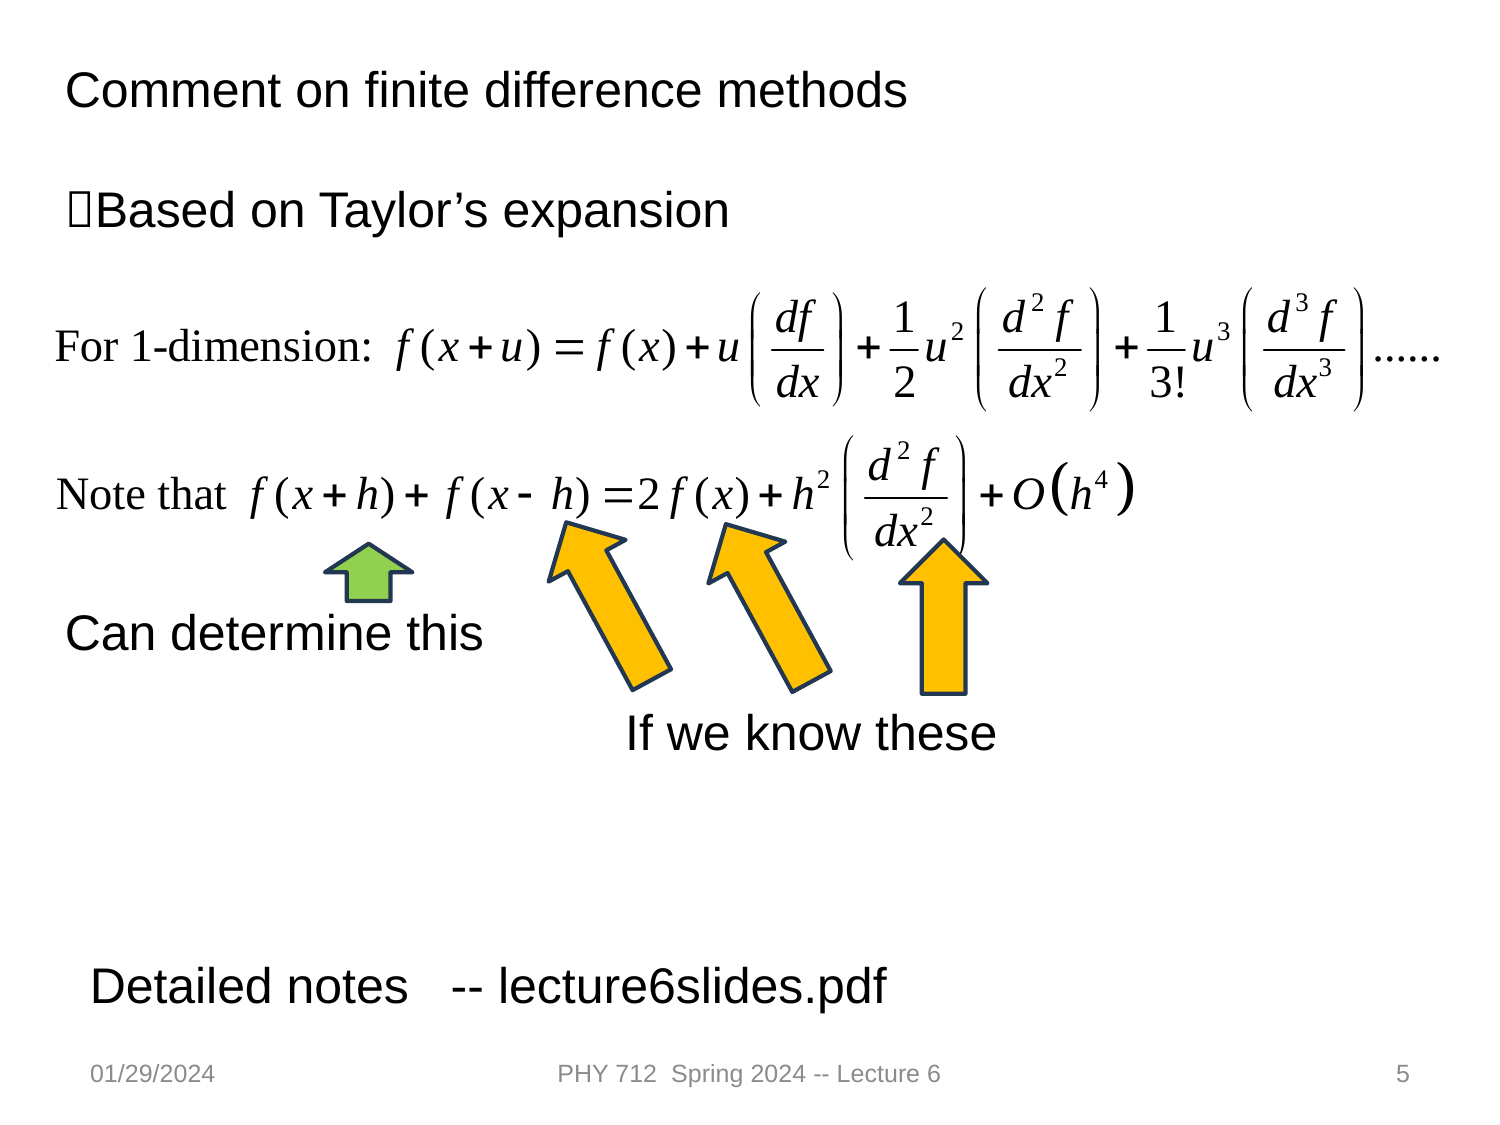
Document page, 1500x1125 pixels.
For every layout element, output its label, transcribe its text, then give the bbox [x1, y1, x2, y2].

text_box [546, 579, 558, 584]
slide_number 5 [1074, 1042, 1425, 1103]
text_box [344, 579, 393, 604]
text_box [569, 579, 674, 693]
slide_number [75, 1042, 425, 1103]
text_box Comment on finite difference methods Based on Taylor’s expansion [50, 49, 1288, 245]
text_box Detailed notes -- lecture6slides.pdf [74, 945, 1275, 1021]
text_box If we know these [610, 692, 1098, 768]
text_box Can determine this [50, 593, 538, 669]
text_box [46, 276, 1448, 572]
text_box [898, 579, 990, 696]
footer PHY 712 Spring 2024 -- Lecture 6 [512, 1042, 988, 1103]
text_box [706, 579, 721, 586]
text_box [728, 579, 833, 695]
